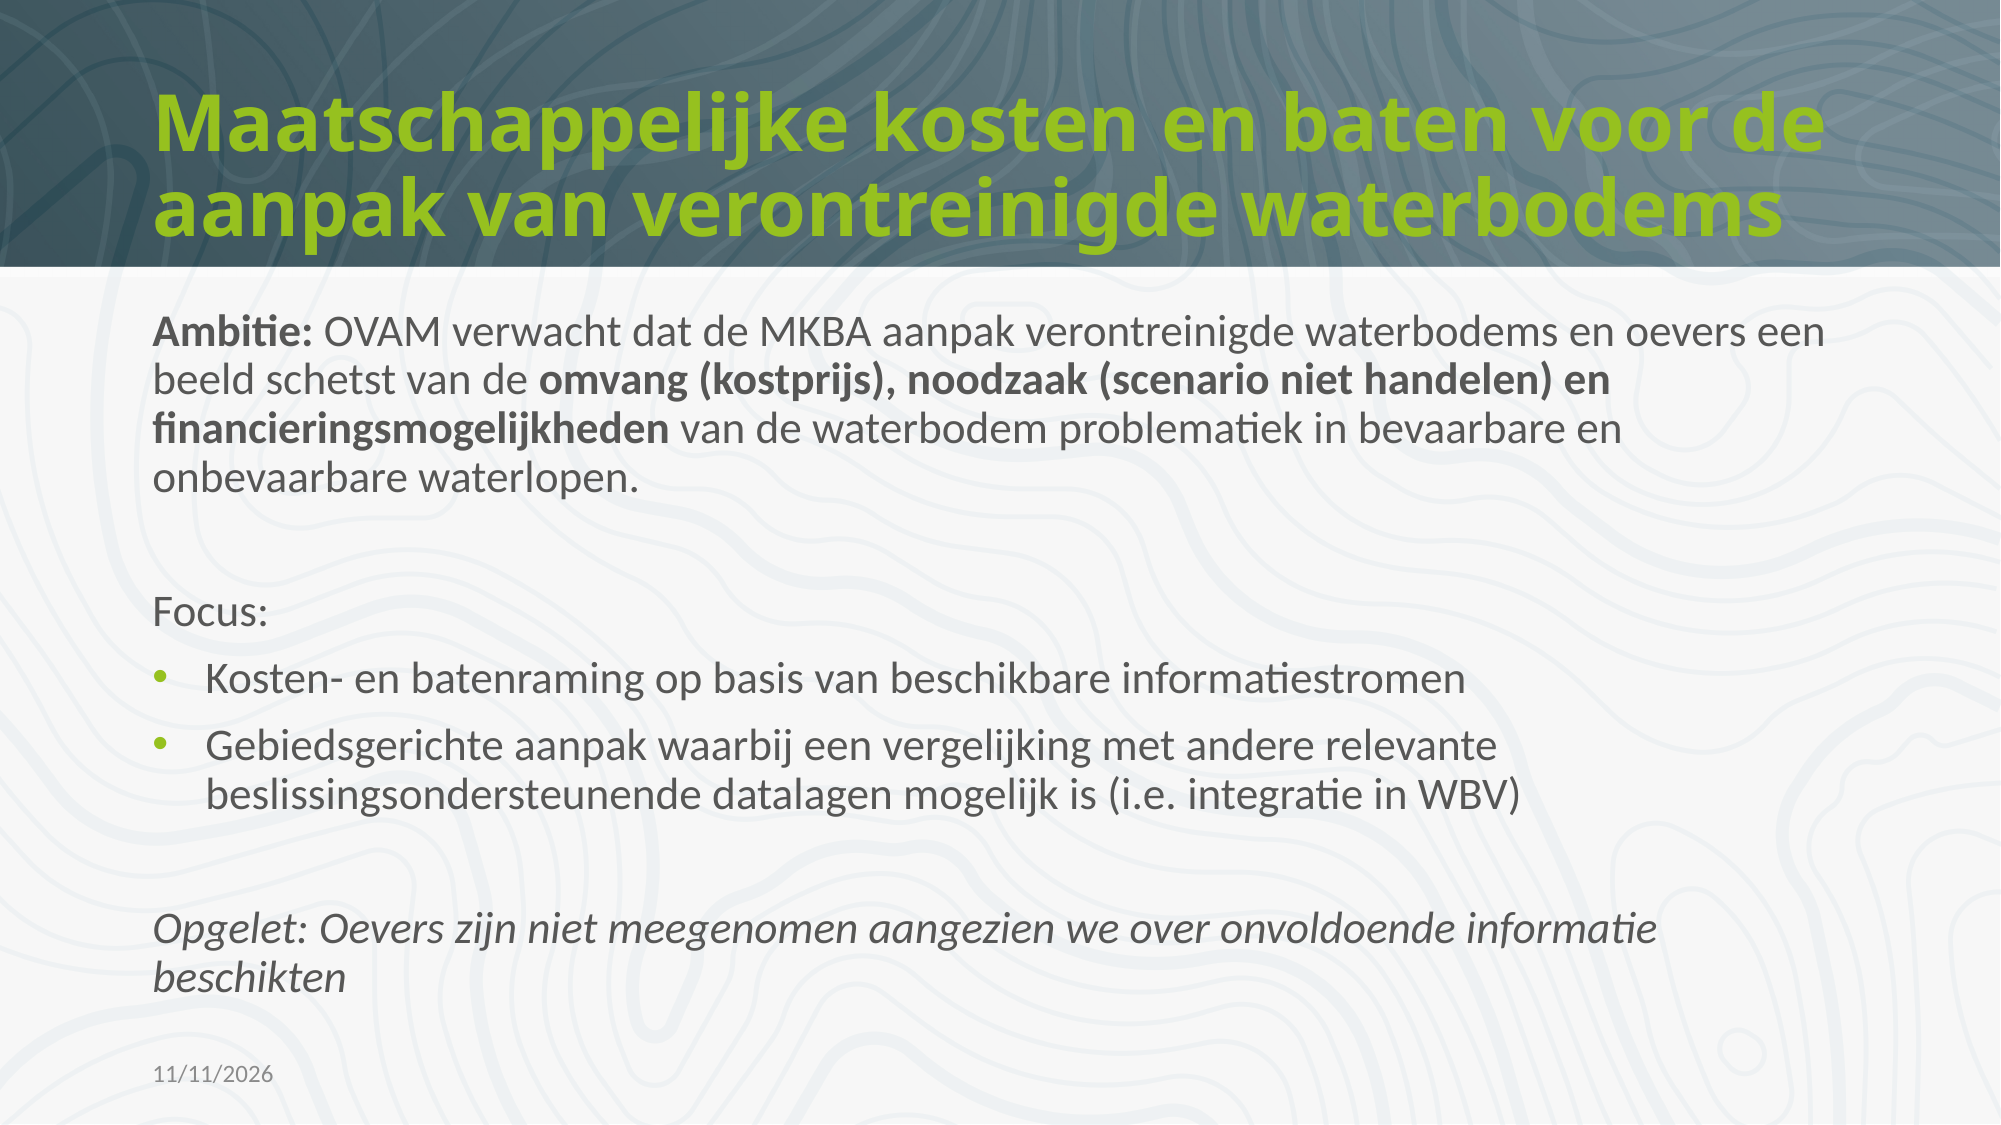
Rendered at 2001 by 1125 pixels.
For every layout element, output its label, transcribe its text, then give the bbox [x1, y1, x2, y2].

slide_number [137, 1042, 588, 1103]
picture [0, 0, 2000, 1124]
title Maatschappelijke kosten en baten voor de aanpak van verontreinigde waterbodems [137, 59, 1863, 278]
list Ambitie: OVAM verwacht dat de MKBA aanpak verontreinigde waterbodems en oevers een beeld schetst van de omvang (kostprijs), noodzaak (scenario niet handelen) en financieringsmogelijkheden van de waterbodem problematiek in bevaarbare en onbevaarbare waterlopen. Focus: Kosten- en batenraming op basis van beschikbare informatiestromen Gebiedsgerichte aanpak waarbij een vergelijking met andere relevante beslissingsondersteunende datalagen mogelijk is (i.e. integratie in WBV) Opgelet: Oevers zijn niet meegenomen aangezien we over onvoldoende informatie beschikten [137, 299, 1863, 1014]
